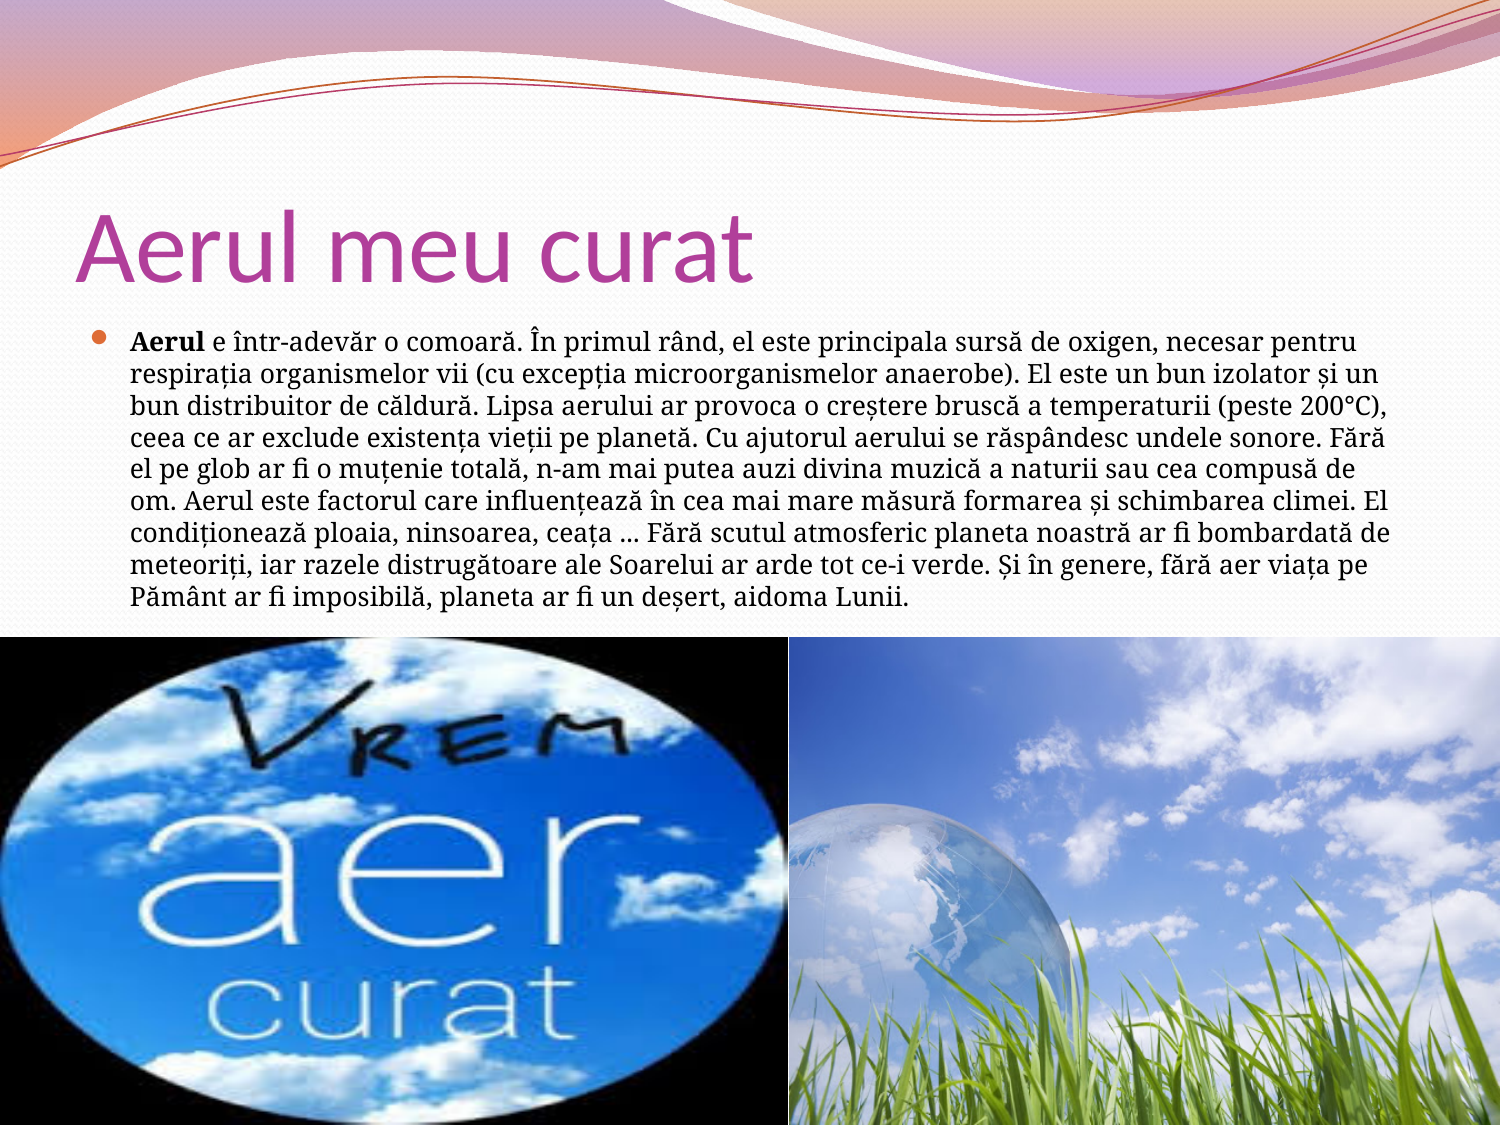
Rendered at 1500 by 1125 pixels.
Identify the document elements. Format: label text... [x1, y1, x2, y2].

picture [789, 637, 1500, 1125]
list Aerul e într-adevăr o comoară. În primul rând, el este principala sursă de oxigen, necesar pentru respirația organismelor vii (cu excepția microorganismelor anaerobe). El este un bun izolator și un bun distribuitor de căldură. Lipsa aerului ar provoca o creștere bruscă a temperaturii (peste 200°C), ceea ce ar exclude existența vieții pe planetă. Cu ajutorul aerului se răspândesc undele sonore. Fără el pe glob ar fi o muțenie totală, n-am mai putea auzi divina muzică a naturii sau cea compusă de om. Aerul este factorul care influențează în cea mai mare măsură formarea și schimbarea climei. El condiționează ploaia, ninsoarea, ceața ... Fără scutul atmosferic planeta noastră ar fi bombardată de meteoriți, iar razele distrugătoare ale Soarelui ar arde tot ce-i verde. Și în genere, fără aer viața pe Pământ ar fi imposibilă, planeta ar fi un deșert, aidoma Lunii. [75, 317, 1425, 637]
picture [0, 637, 788, 1125]
title Aerul meu curat [75, 115, 1425, 303]
